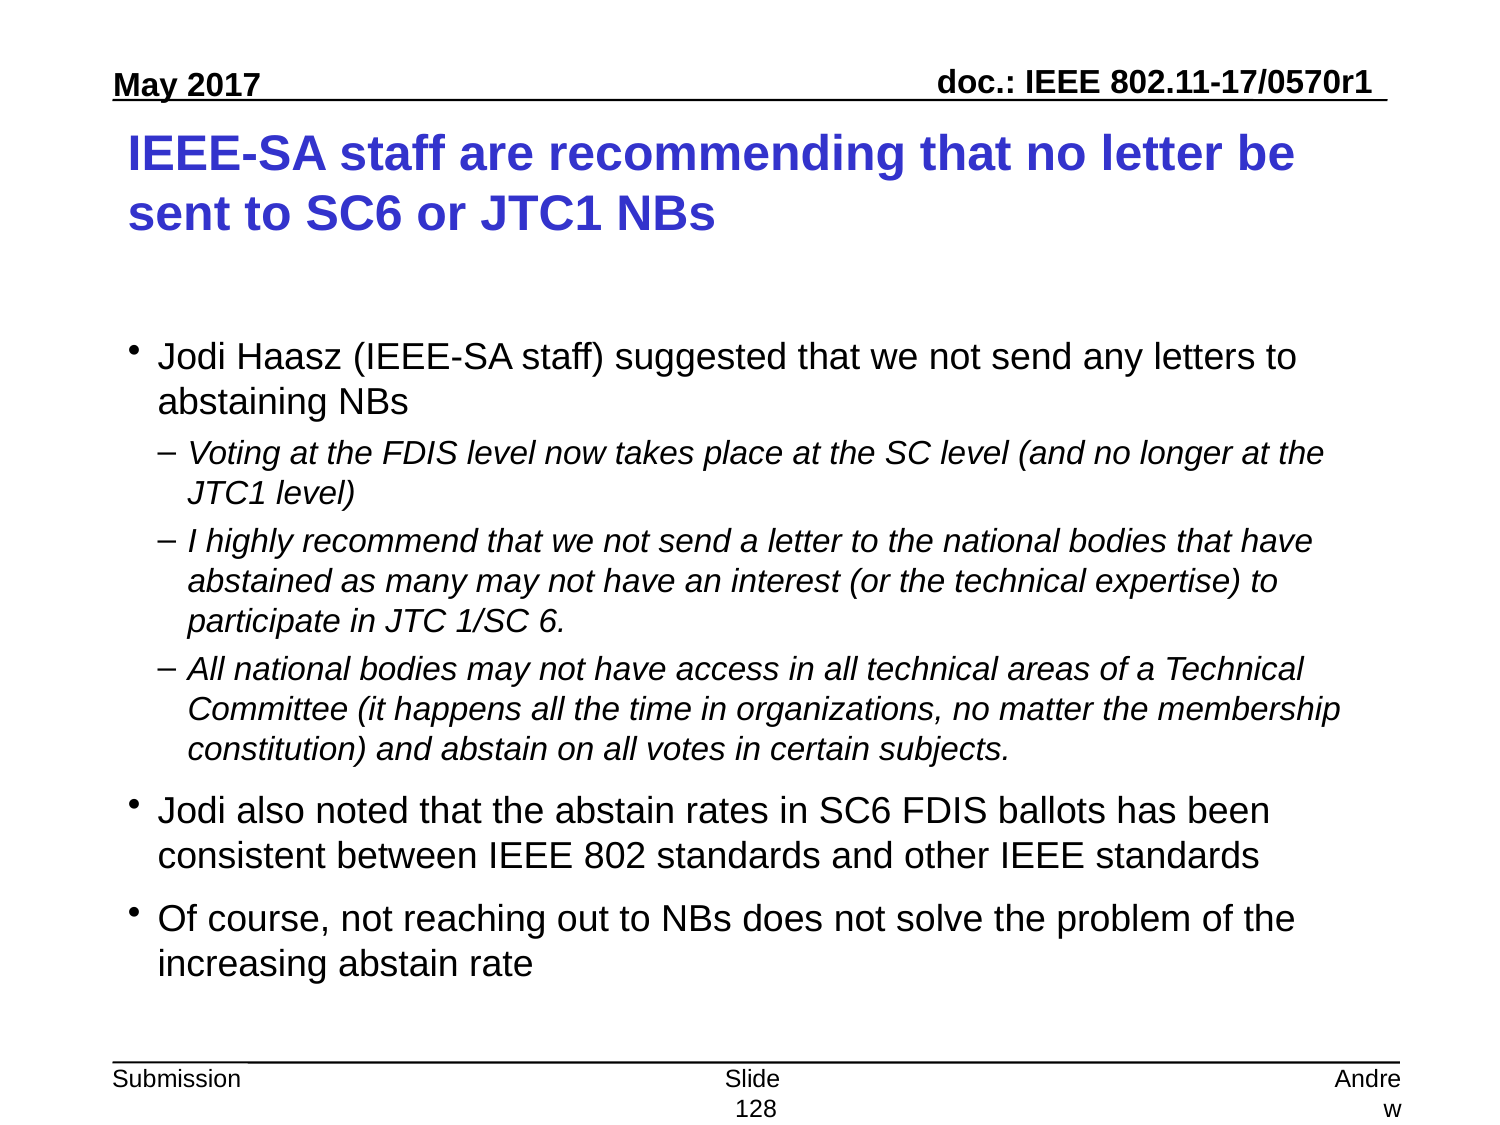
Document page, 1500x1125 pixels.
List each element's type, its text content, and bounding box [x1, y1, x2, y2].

slide_number Slide 128 [709, 1061, 803, 1093]
footer Andrew Myles, Cisco [1320, 1061, 1402, 1093]
title IEEE-SA staff are recommending that no letter be sent to SC6 or JTC1 NBs [112, 112, 1388, 288]
list Jodi Haasz (IEEE-SA staff) suggested that we not send any letters to abstaining NBs Voting at the FDIS level now takes place at the SC level (and no longer at the JTC1 level) I highly recommend that we not send a letter to the national bodies that have abstained as many may not have an interest (or the technical expertise) to participate in JTC 1/SC 6. All national bodies may not have access in all technical areas of a Technical Committee (it happens all the time in organizations, no matter the membership constitution) and abstain on all votes in certain subjects. Jodi also noted that the abstain rates in SC6 FDIS ballots has been consistent between IEEE 802 standards and other IEEE standards Of course, not reaching out to NBs does not solve the problem of the increasing abstain rate [112, 324, 1388, 1000]
